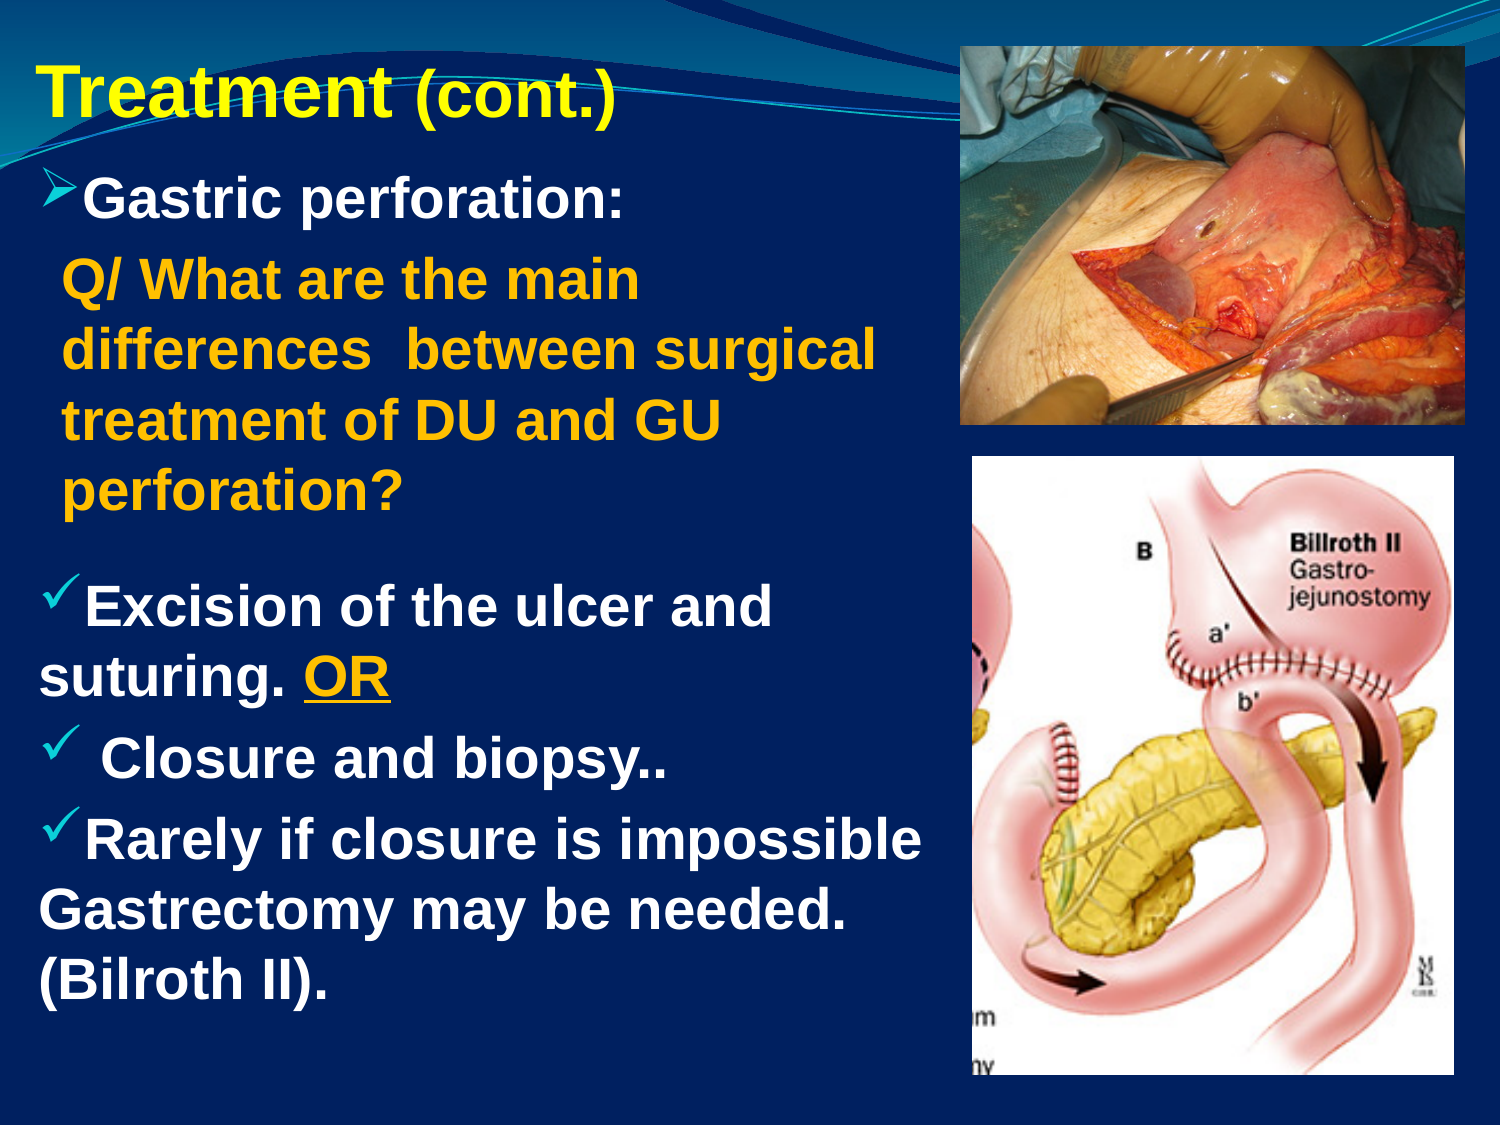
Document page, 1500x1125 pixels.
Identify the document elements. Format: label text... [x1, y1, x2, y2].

title Treatment (cont.) [35, 35, 657, 152]
text_box Q/ What are the main differences between surgical treatment of DU and GU perforation? [46, 234, 973, 529]
list Gastric perforation: Excision of the ulcer and suturing. OR Closure and biopsy.. Rarely if closure is impossible Gastrectomy may be needed. (Bilroth II). [35, 152, 950, 1090]
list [960, 46, 1466, 425]
picture [972, 456, 1454, 1075]
